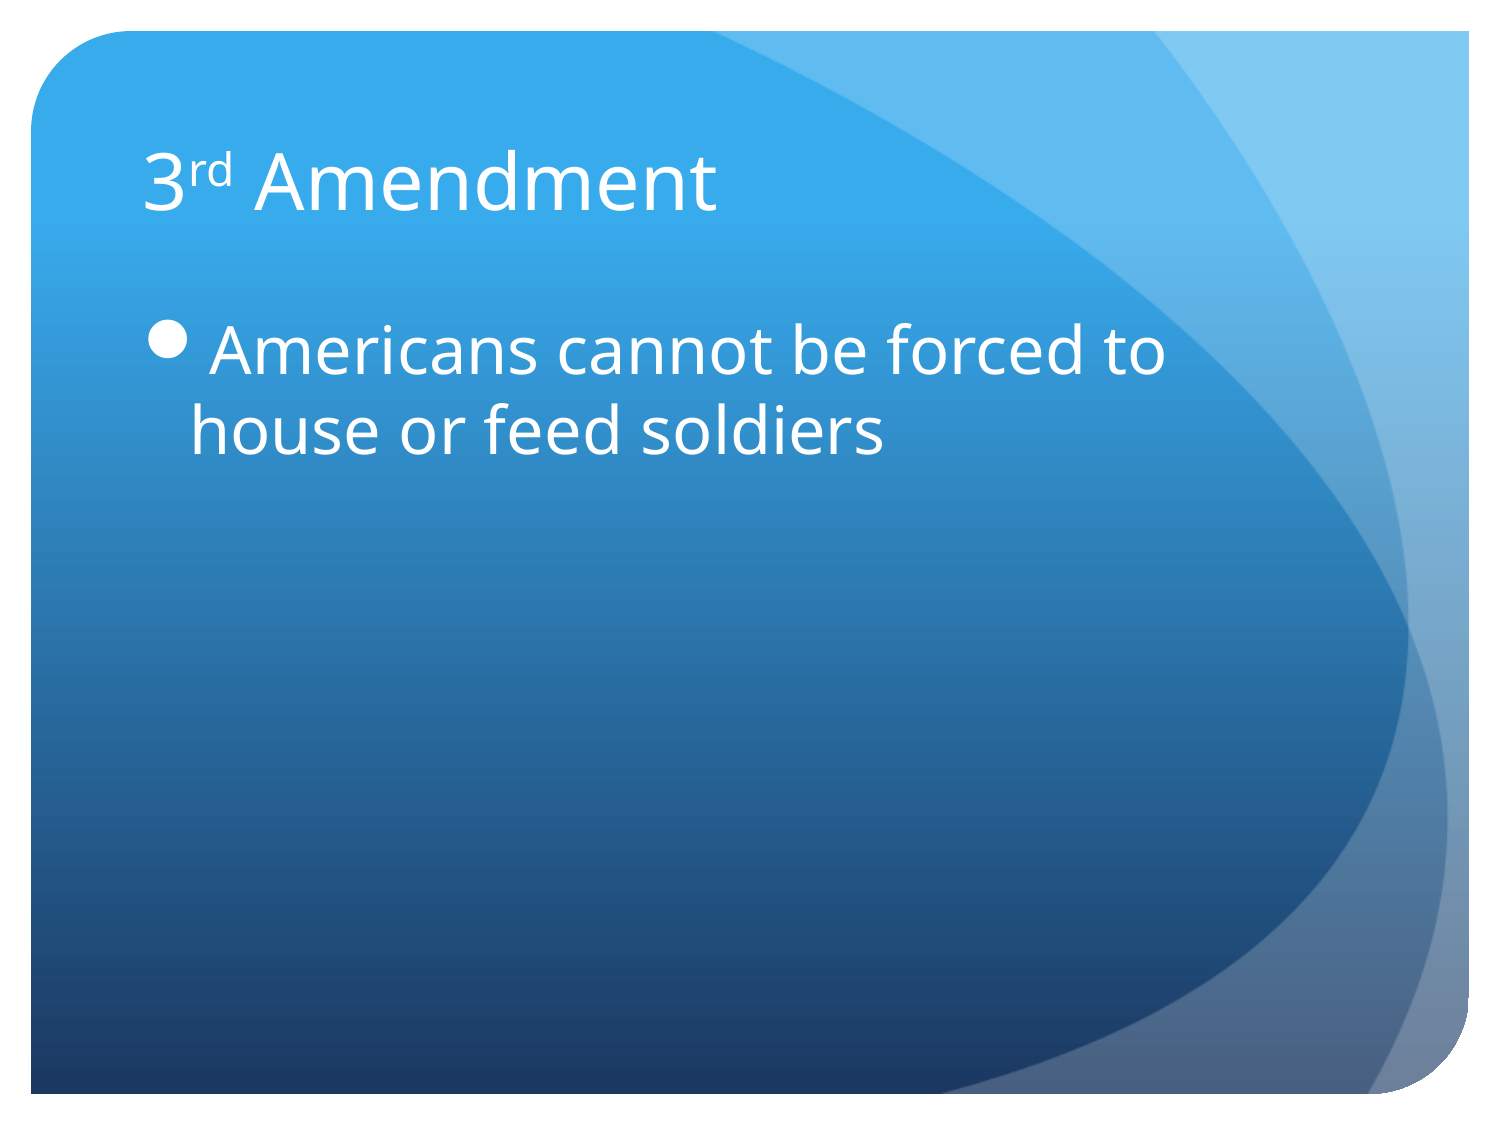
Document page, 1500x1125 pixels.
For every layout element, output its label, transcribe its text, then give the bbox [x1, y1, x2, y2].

picture [24, 30, 1473, 1094]
title 3rd Amendment [127, 62, 1372, 234]
list Americans cannot be forced to house or feed soldiers [127, 299, 1372, 991]
